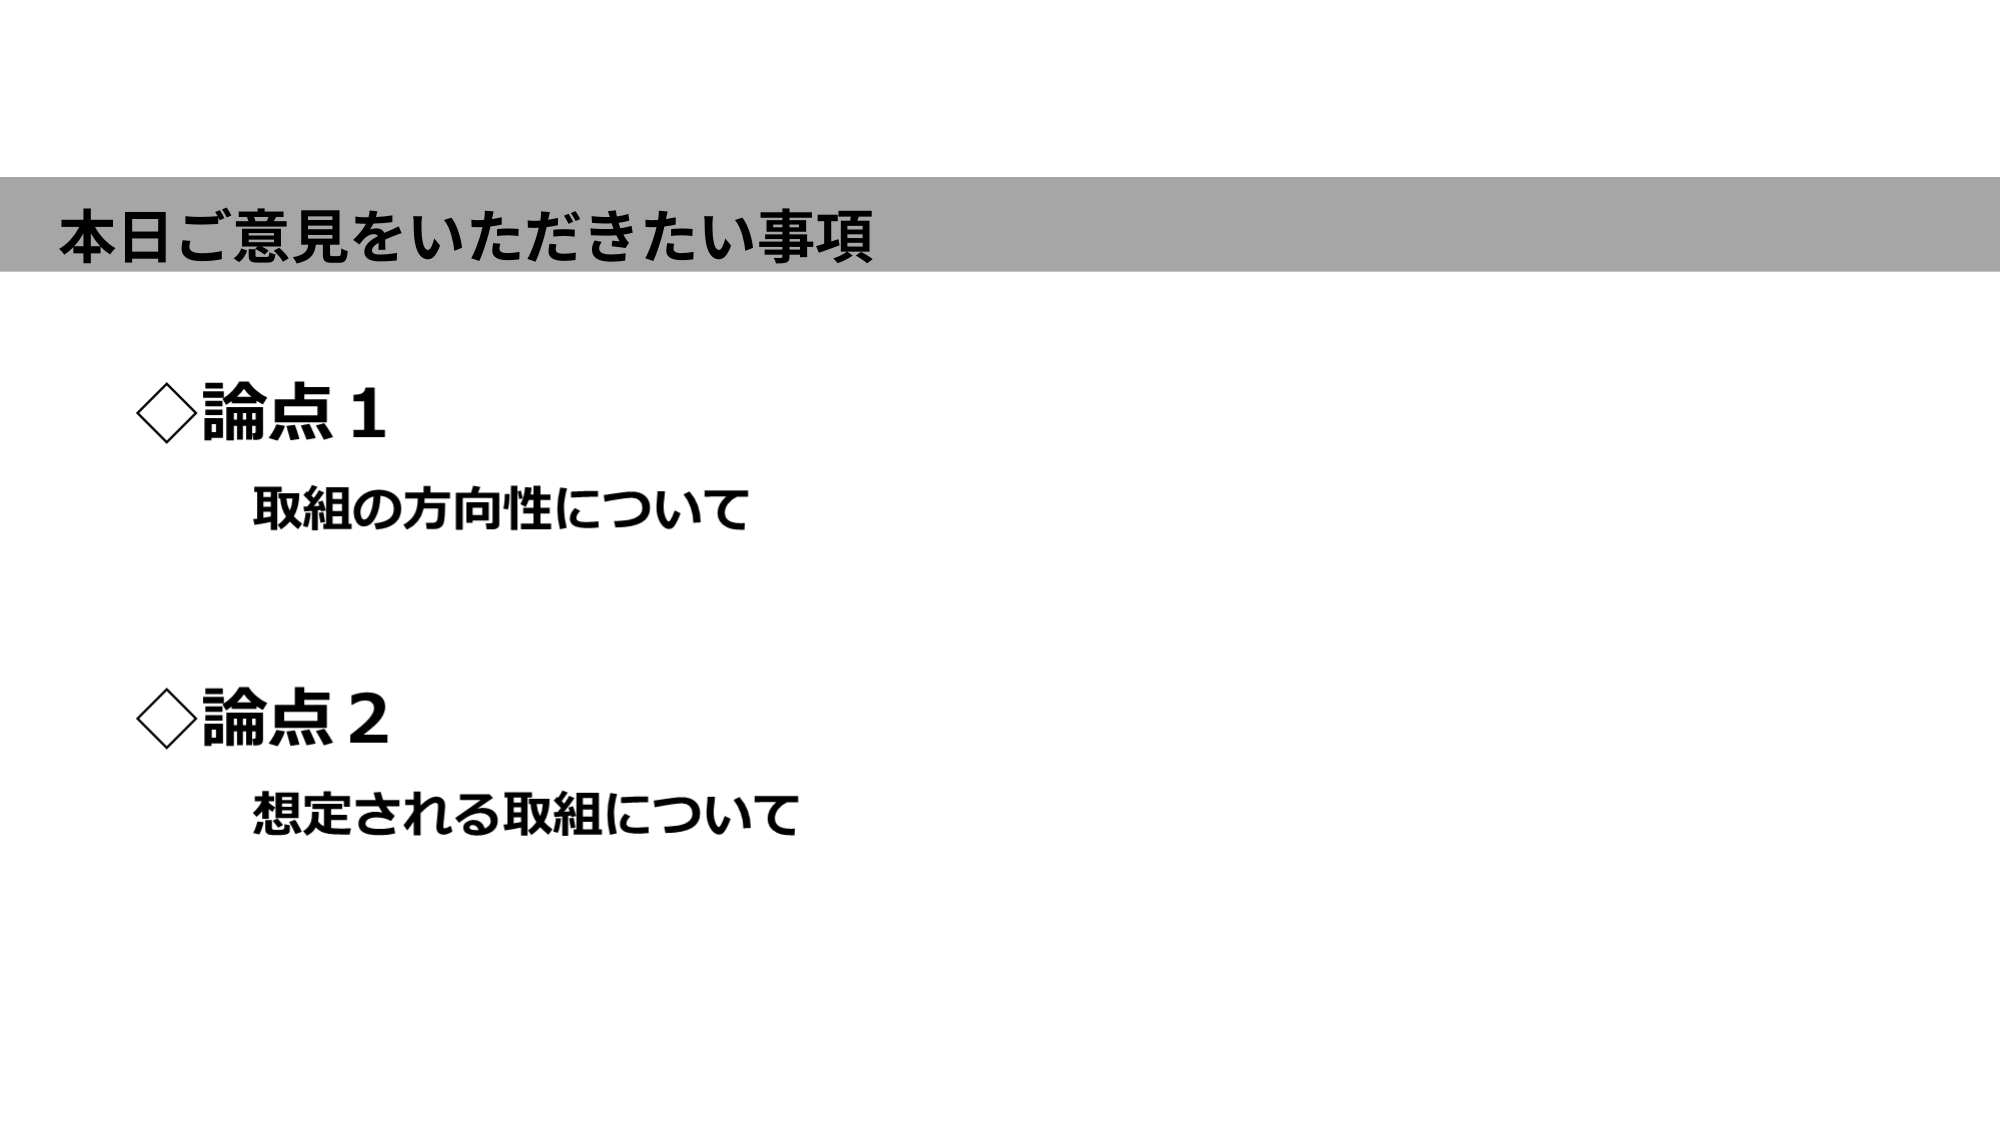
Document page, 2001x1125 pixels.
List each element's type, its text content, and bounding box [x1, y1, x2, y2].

text_box 本日ご意見をいただきたい事項 [0, 176, 2000, 273]
picture [93, 359, 1907, 913]
